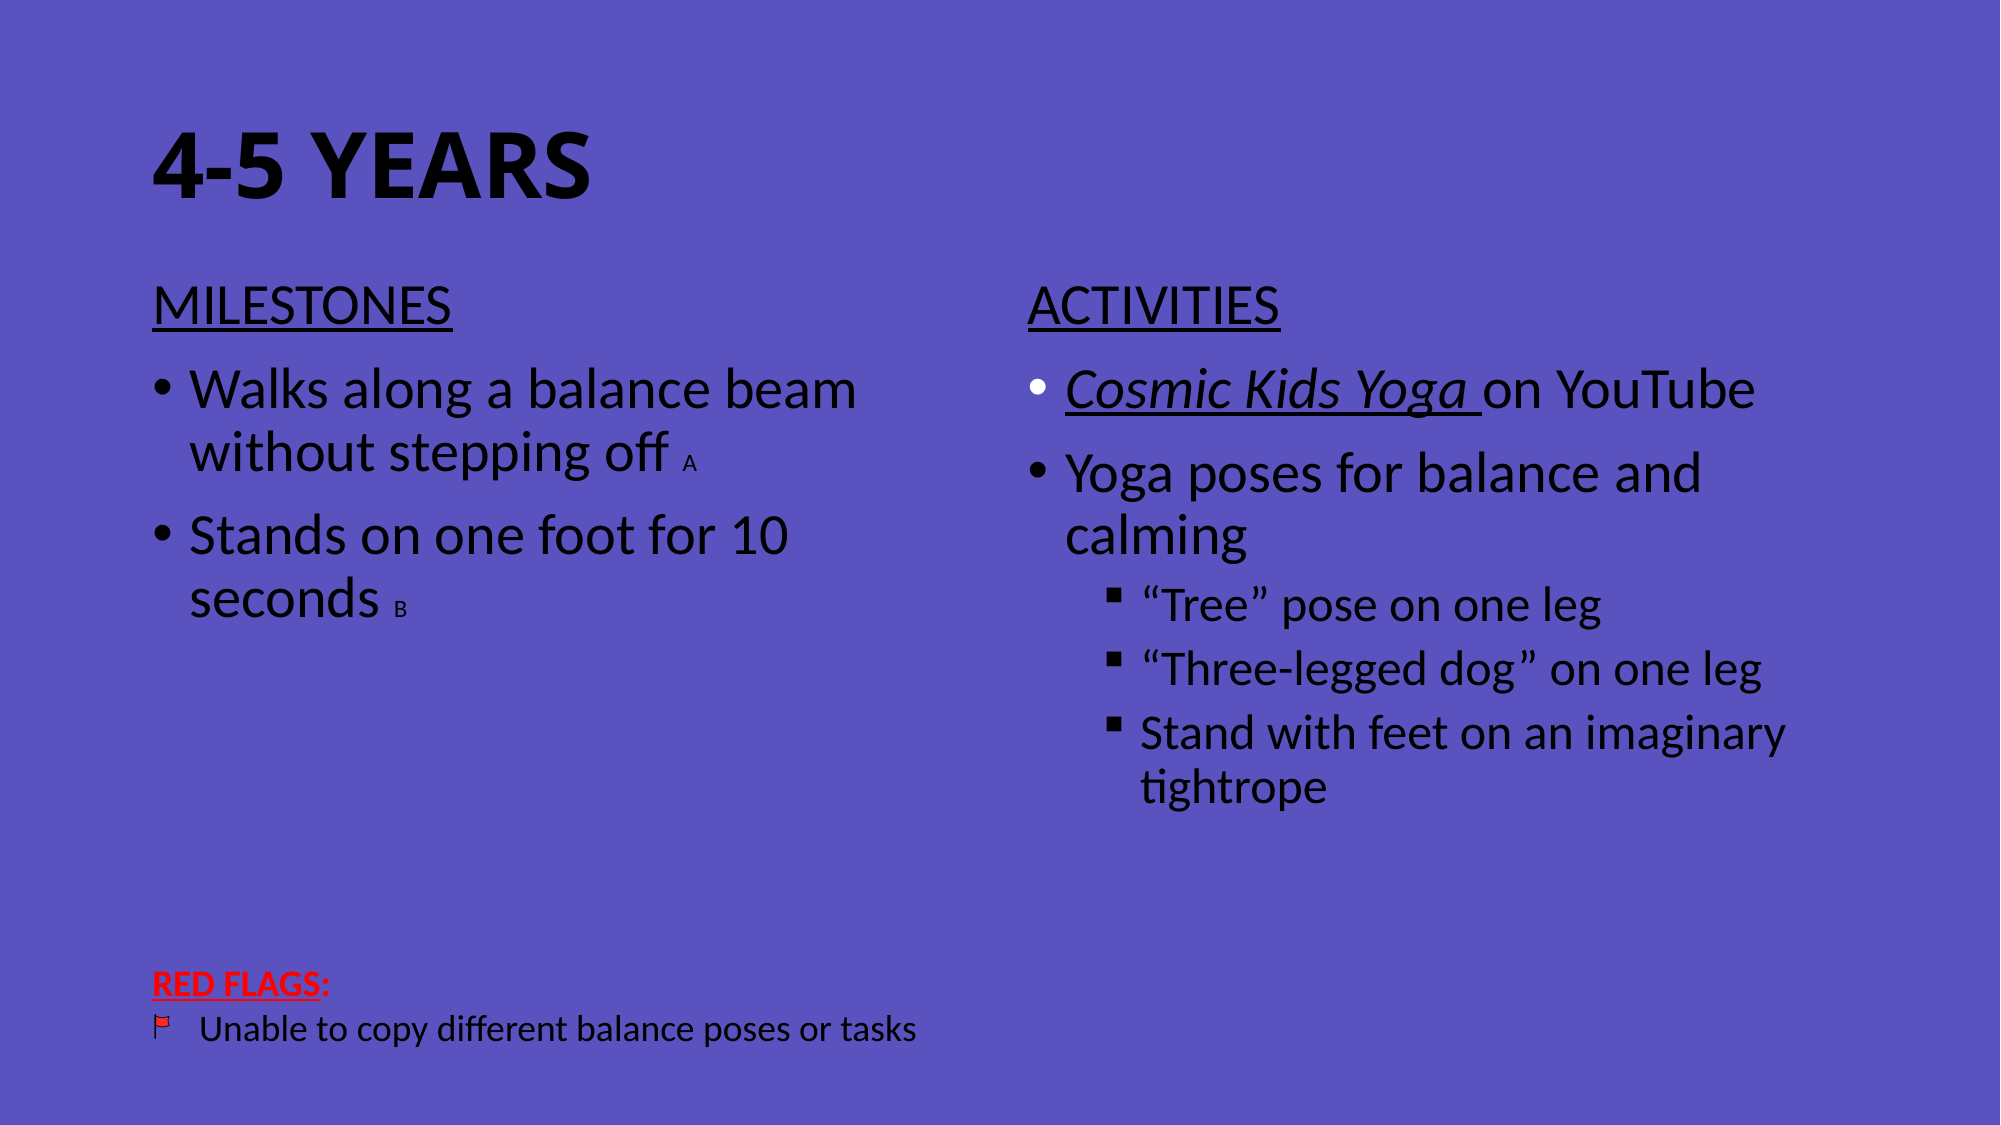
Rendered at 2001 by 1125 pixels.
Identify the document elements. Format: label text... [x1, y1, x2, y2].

text_box RED FLAGS: Unable to copy different balance poses or tasks [137, 951, 1837, 1056]
list ACTIVITIES Cosmic Kids Yoga on YouTube Yoga poses for balance and calming “Tree” pose on one leg “Three-legged dog” on one leg Stand with feet on an imaginary tightrope [1012, 266, 1863, 981]
title 4-5 YEARS [137, 59, 1863, 278]
picture [152, 1012, 179, 1040]
list MILESTONES Walks along a balance beam without stepping off A Stands on one foot for 10 seconds B [137, 266, 988, 951]
